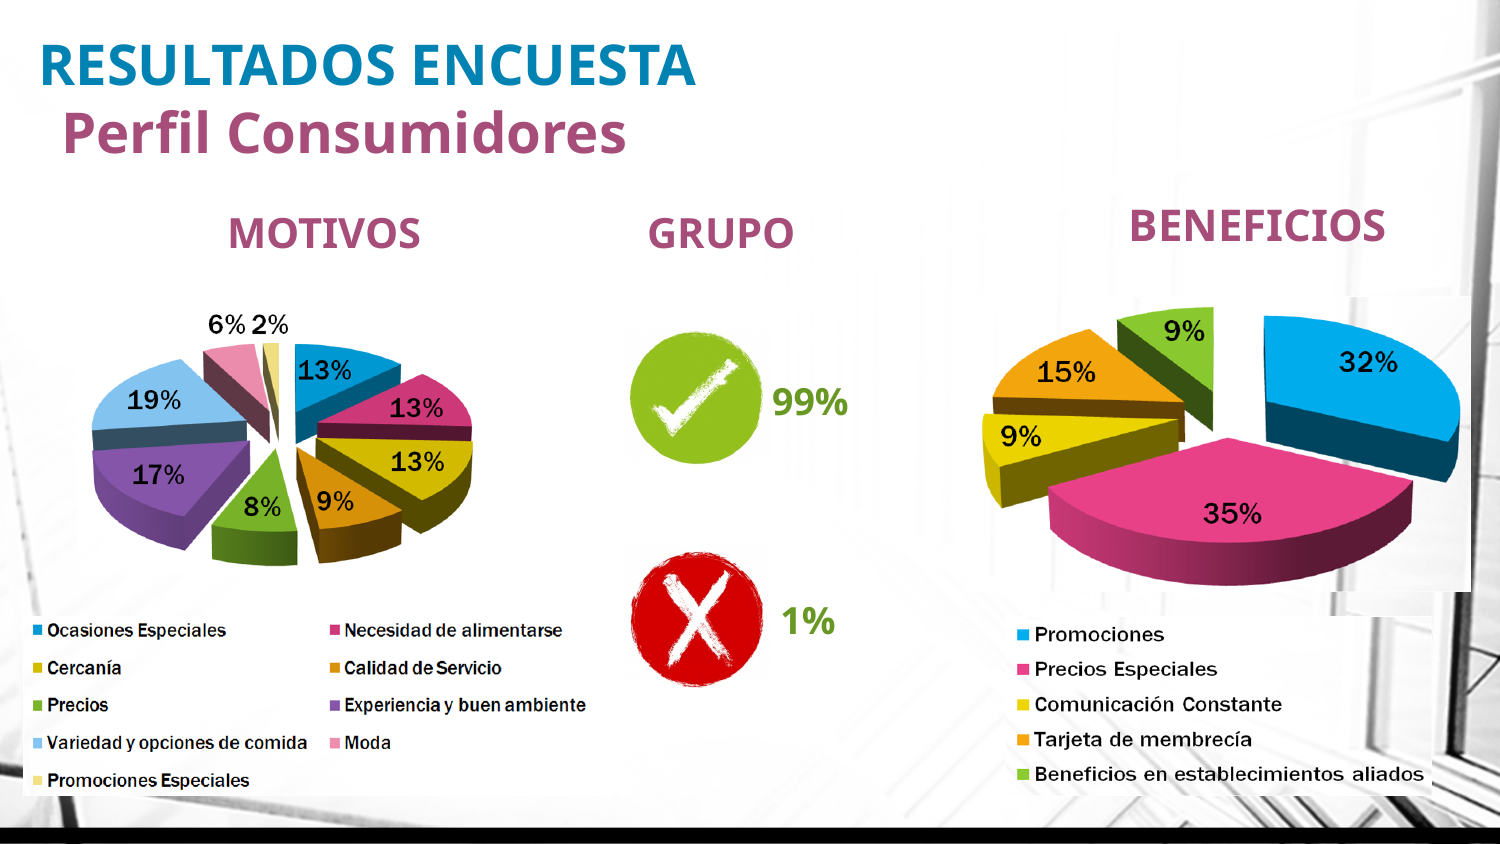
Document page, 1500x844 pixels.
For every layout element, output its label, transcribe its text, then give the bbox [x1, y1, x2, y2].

picture [0, 0, 1500, 827]
text_box 99% [776, 363, 895, 435]
text_box Perfil Consumidores [49, 94, 1119, 171]
text_box MOTIVOS [165, 191, 485, 280]
text_box RESULTADOS ENCUESTA [23, 14, 1093, 91]
text_box 1% [776, 581, 893, 653]
text_box GRUPO [562, 191, 882, 280]
text_box BENEFICIOS [1051, 182, 1465, 272]
